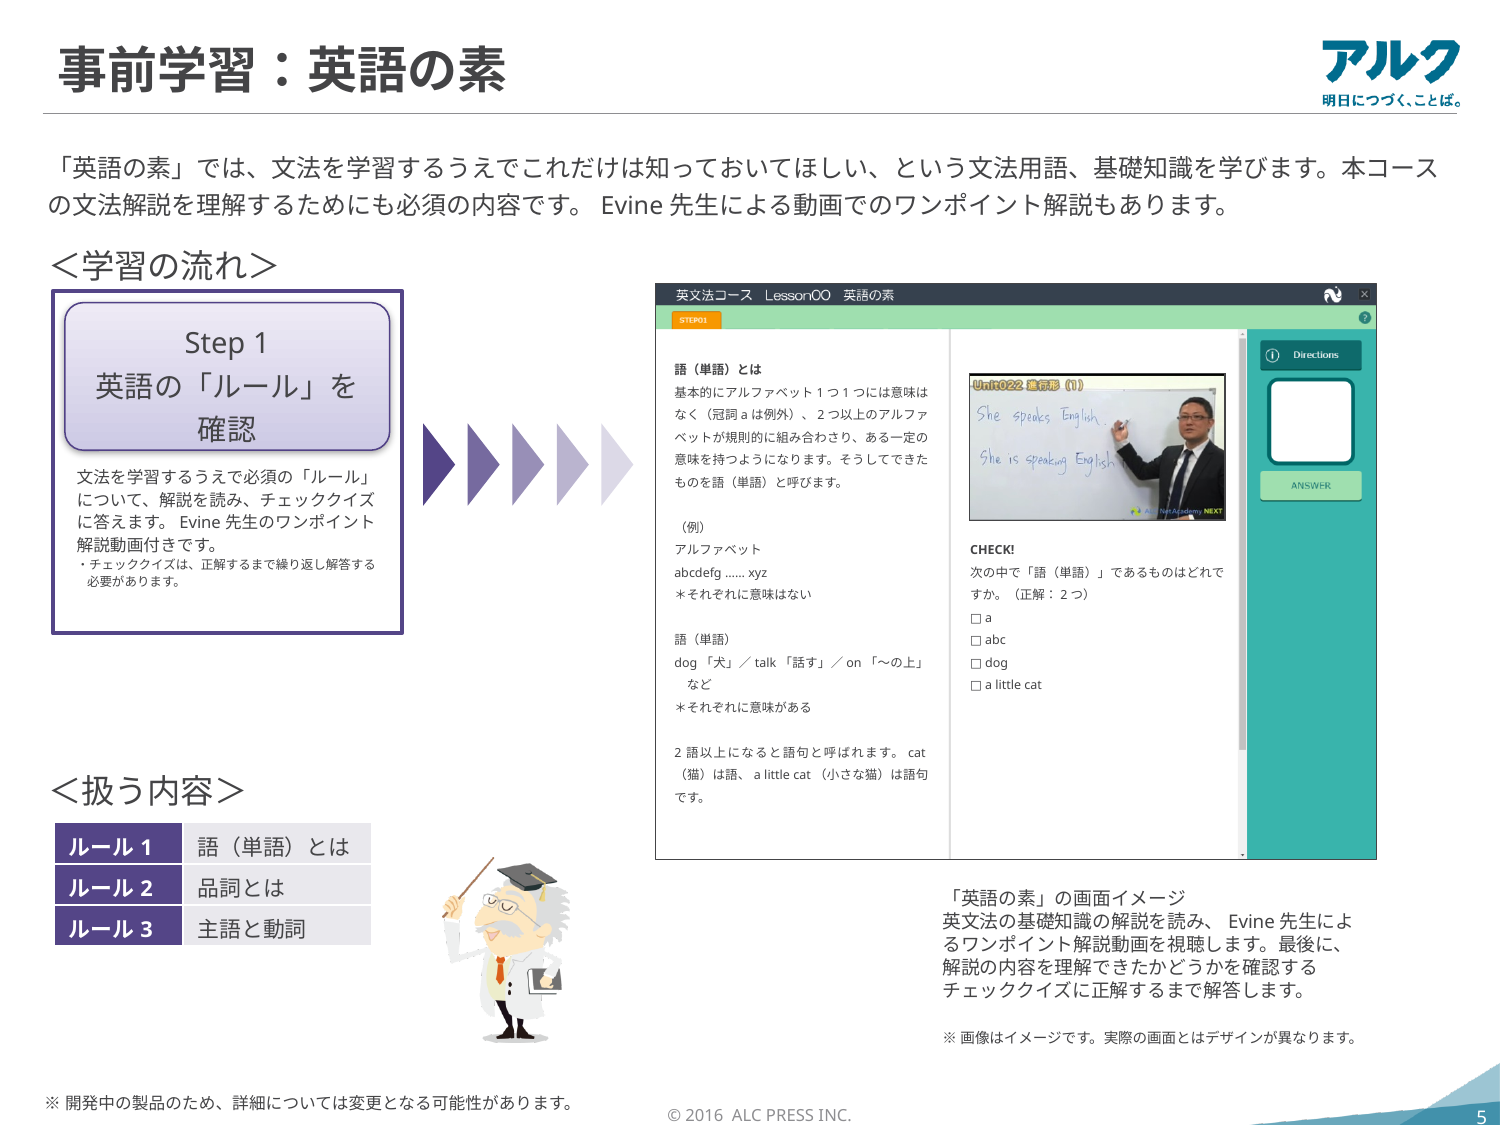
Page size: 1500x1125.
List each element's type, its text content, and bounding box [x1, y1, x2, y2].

picture [1293, 10, 1489, 136]
text_box 「英語の素」では、文法を学習するうえでこれだけは知っておいてほしい、という文法用語、基礎知識を学びます。本コースの文法解説を理解するためにも必須の内容です。Evine先生による動画でのワンポイント解説もあります。 [32, 137, 1461, 227]
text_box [52, 290, 402, 634]
text_box 「英語の素」の画面イメージ 英文法の基礎知識の解説を読み、Evine先生によるワンポイント解説動画を視聴します。最後に、解説の内容を理解できたかどうかを確認するチェッククイズに正解するまで解答します。 ※画像はイメージです。実際の画面とはデザインが異なります。 [928, 877, 1378, 1049]
picture [655, 282, 1377, 860]
text_box ＜学習の流れ＞ [33, 238, 471, 286]
table_cell ルール3 [55, 906, 182, 945]
table_cell ルール2 [55, 865, 182, 904]
table_header 語（単語）とは [184, 823, 371, 863]
text_box ＜扱う内容＞ [33, 763, 471, 811]
picture [1234, 1062, 1500, 1125]
picture [442, 857, 570, 1043]
table_cell 主語と動詞 [184, 906, 371, 945]
table_header ルール1 [55, 823, 182, 863]
table_cell 品詞とは [184, 865, 371, 904]
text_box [422, 423, 634, 507]
text_box ※開発中の製品のため、詳細については変更となる可能性があります。 [29, 1085, 585, 1118]
list 事前学習：英語の素 [42, 30, 1280, 101]
